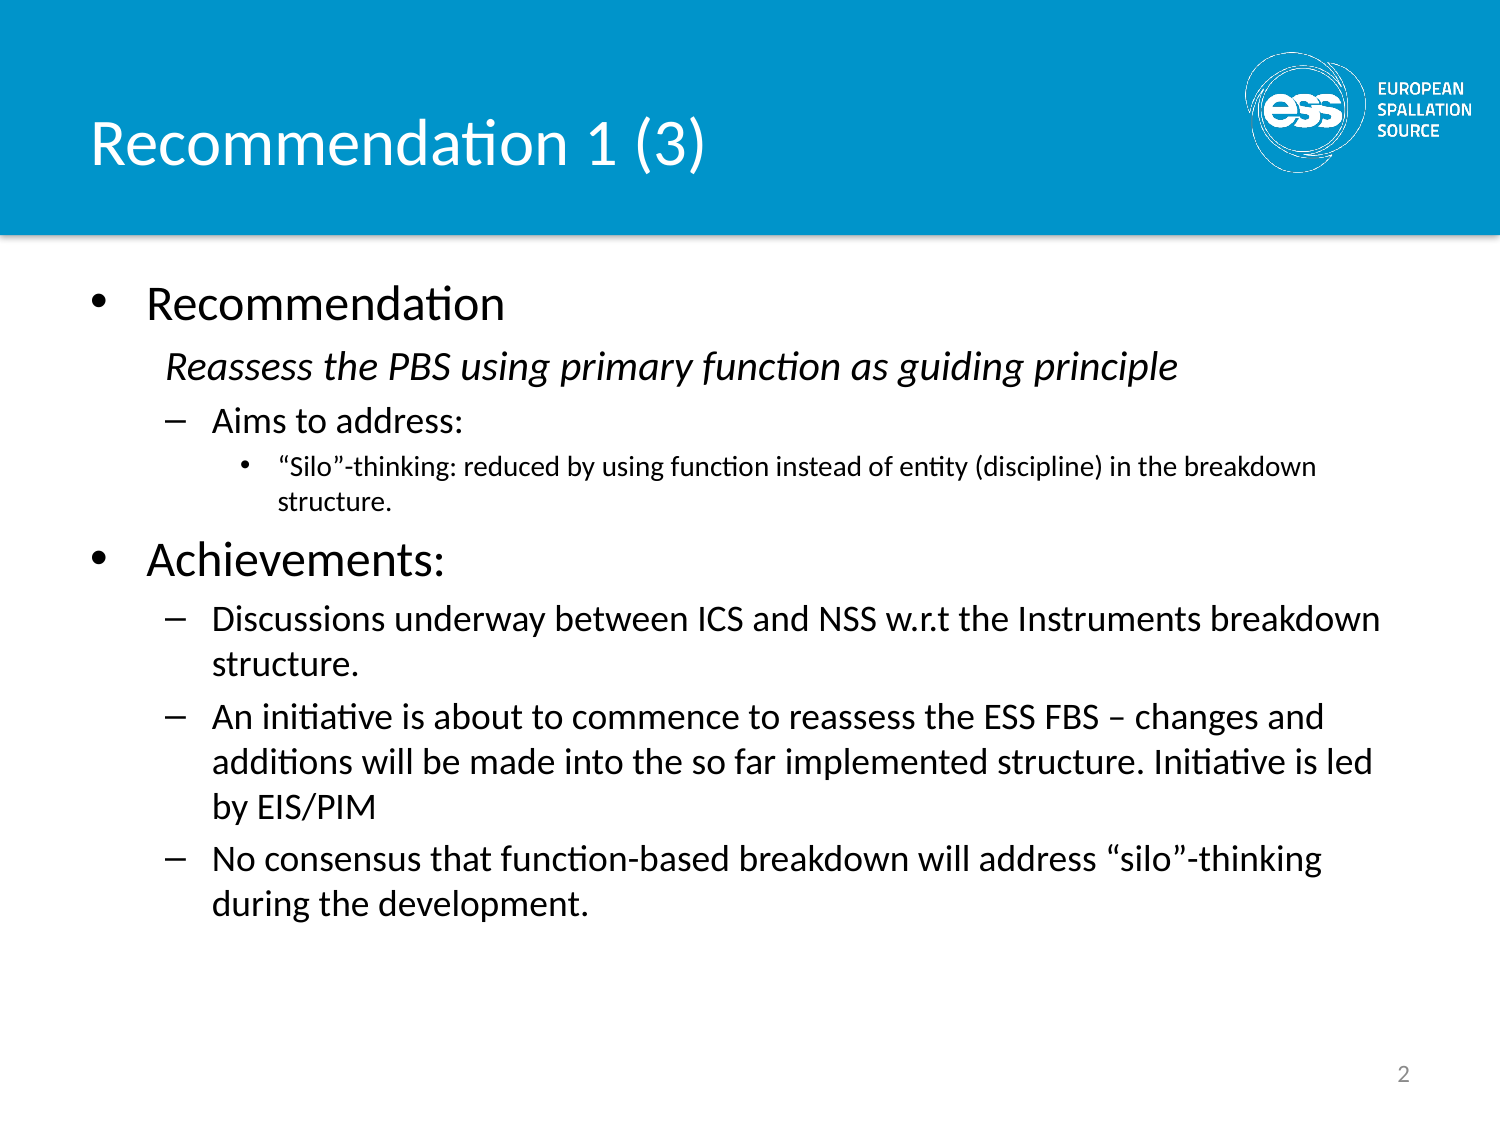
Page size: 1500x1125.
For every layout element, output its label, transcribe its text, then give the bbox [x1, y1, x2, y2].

picture [1422, 125, 1428, 134]
picture [1432, 125, 1438, 136]
picture [1389, 104, 1393, 115]
list Recommendation Reassess the PBS using primary function as guiding principle Aims to address: “Silo”-thinking: reduced by using function instead of entity (discipline) in the breakdown structure. Achievements: Discussions underway between ICS and NSS w.r.t the Instruments breakdown structure. An initiative is about to commence to reassess the ESS FBS – changes and additions will be made into the so far implemented structure. Initiative is led by EIS/PIM No consensus that function-based breakdown will address “silo”-thinking during the development. [75, 262, 1425, 1005]
picture [1436, 104, 1444, 115]
picture [1423, 83, 1430, 94]
picture [1400, 83, 1407, 94]
picture [1379, 83, 1385, 94]
picture [1409, 104, 1415, 115]
slide_number 2 [1074, 1042, 1425, 1103]
picture [1418, 104, 1423, 115]
title Recommendation 1 (3) [75, 45, 1247, 233]
picture [1264, 94, 1342, 127]
picture [1454, 83, 1458, 94]
picture [1398, 109, 1406, 115]
picture [1443, 86, 1450, 93]
